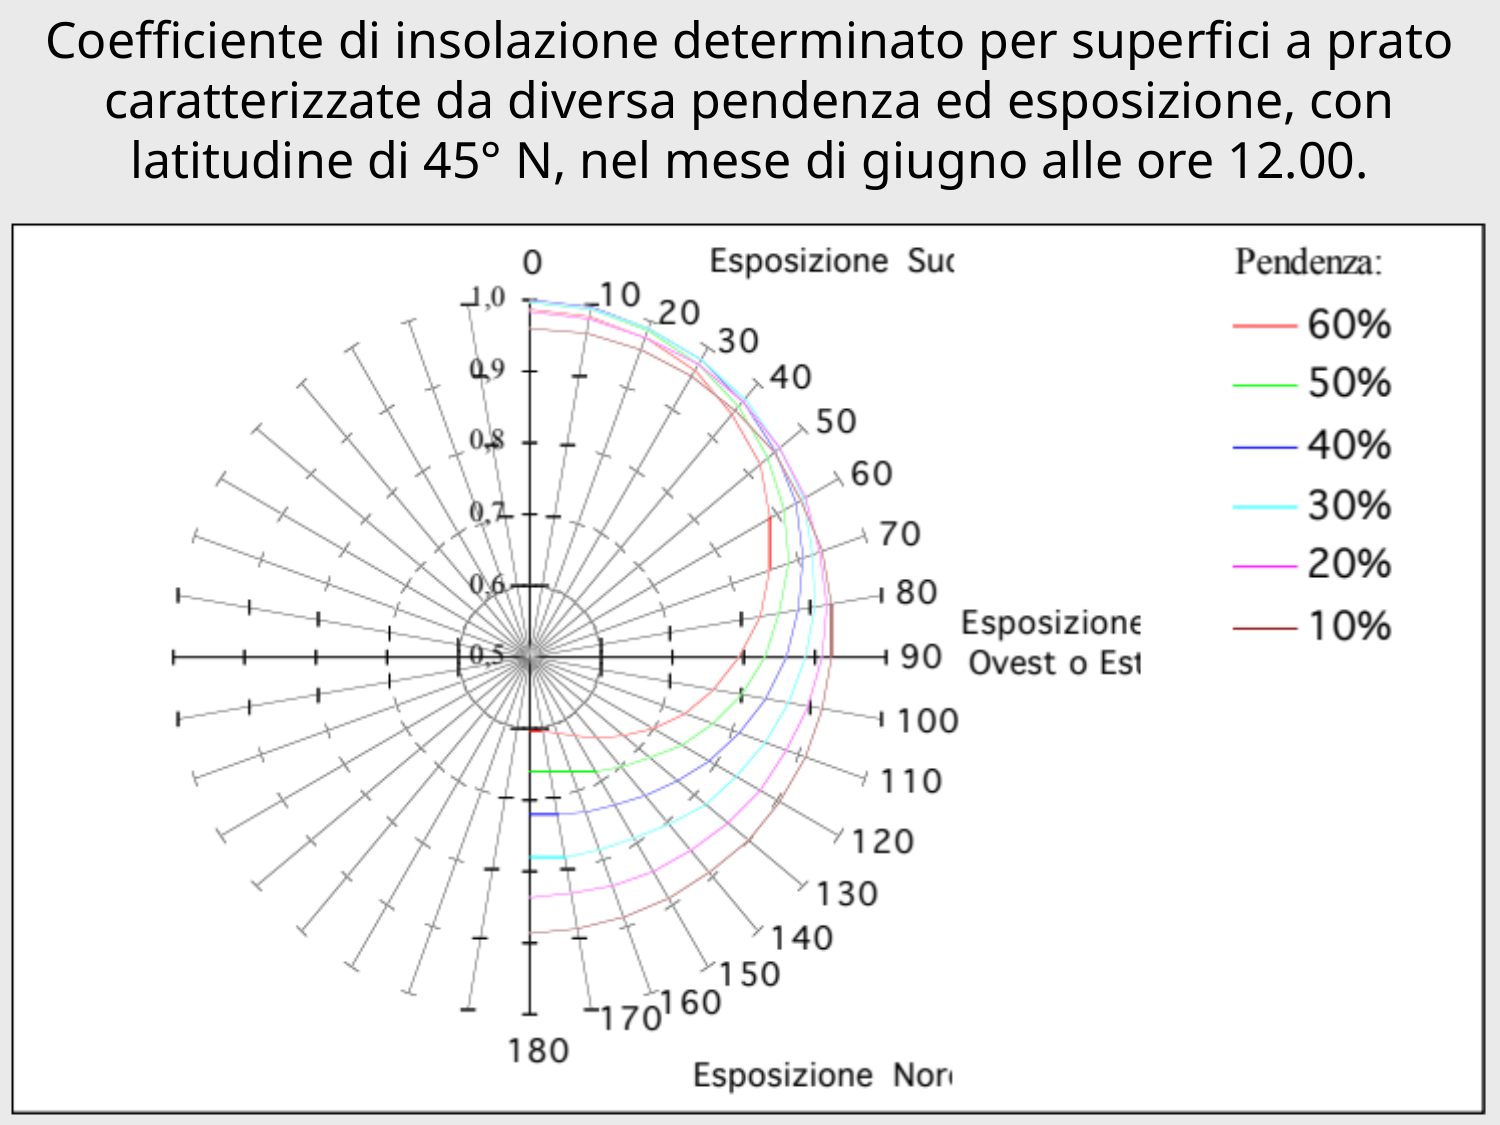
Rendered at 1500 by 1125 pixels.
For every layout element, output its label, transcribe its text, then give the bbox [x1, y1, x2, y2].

title Coefficiente di insolazione determinato per superfici a prato caratterizzate da diversa pendenza ed esposizione, con latitudine di 45° N, nel mese di giugno alle ore 12.00. [0, 0, 1500, 197]
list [0, 212, 1498, 1125]
